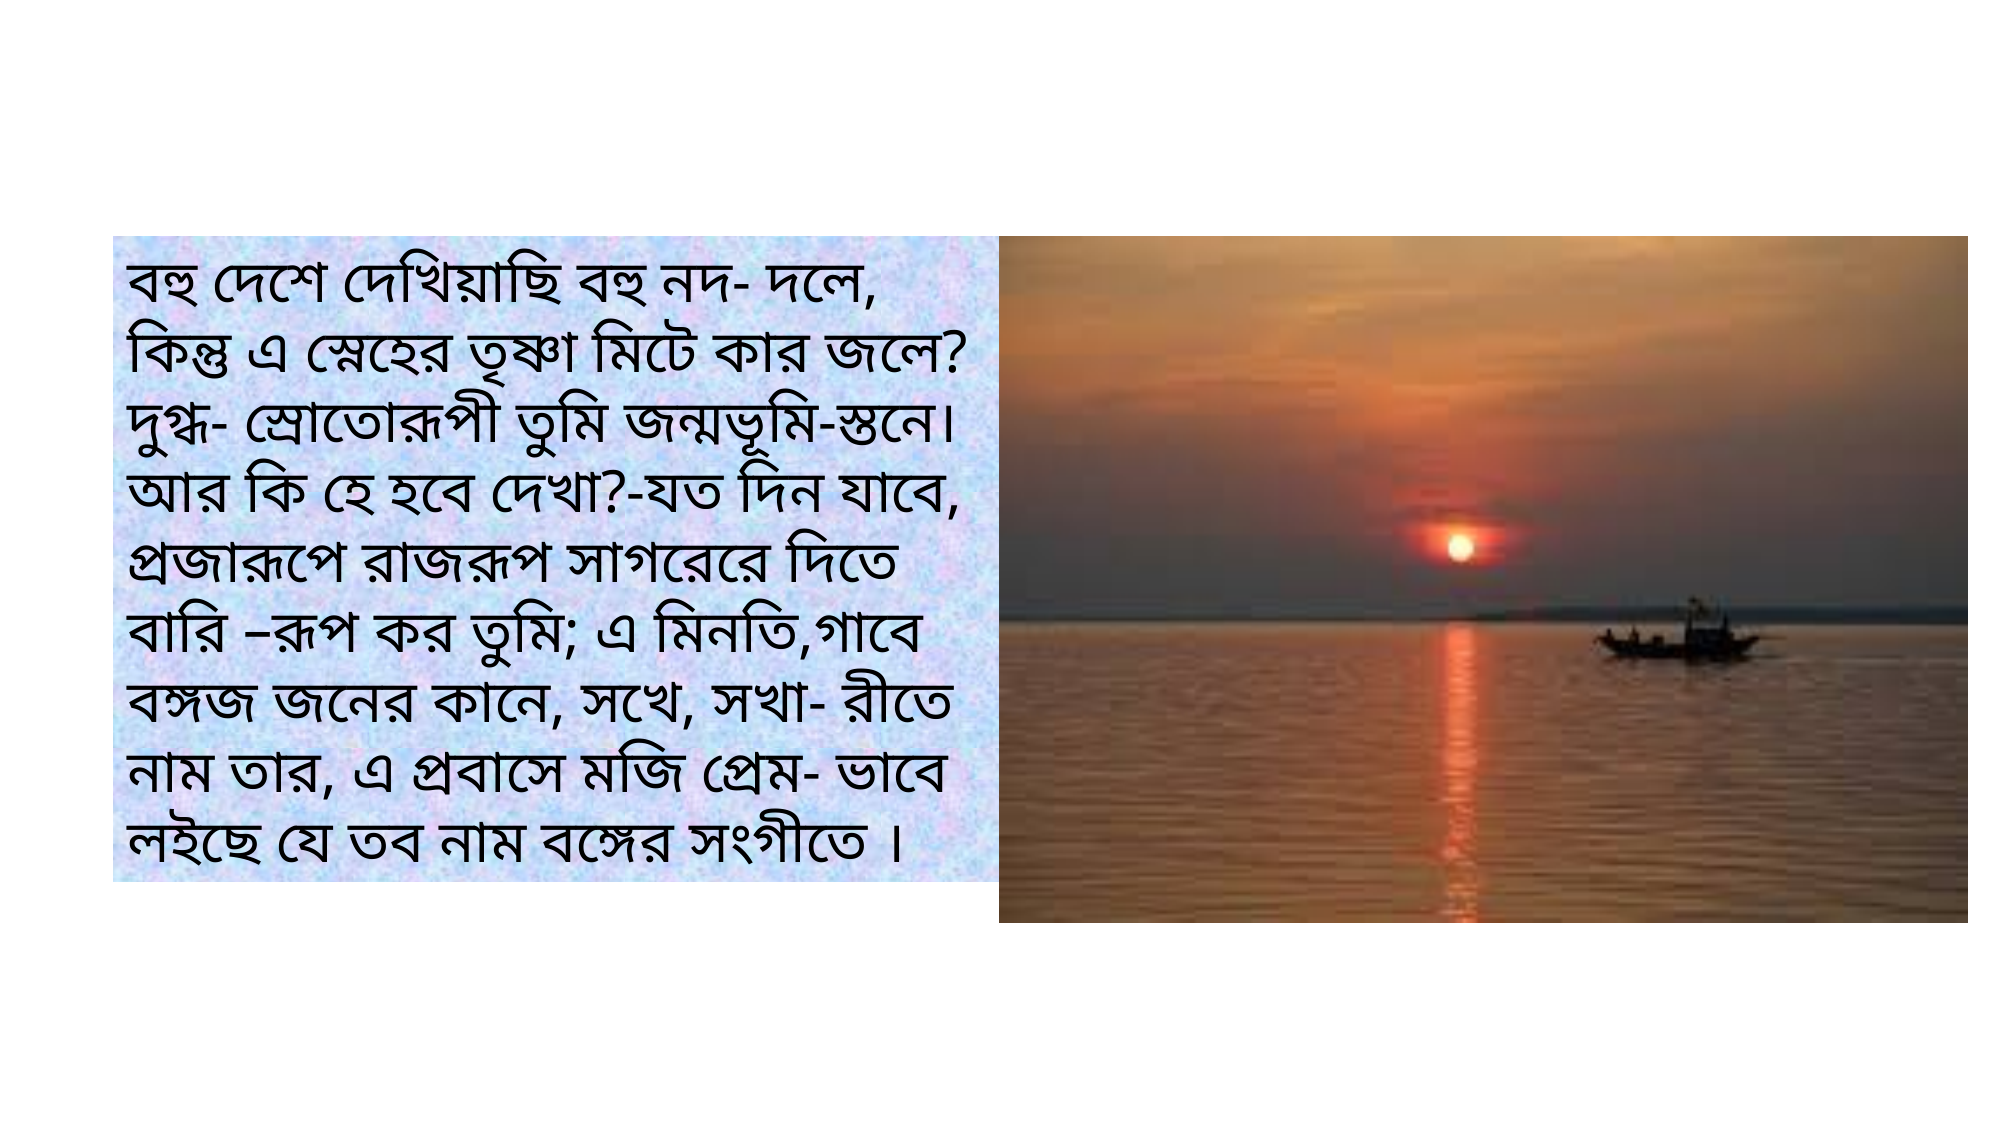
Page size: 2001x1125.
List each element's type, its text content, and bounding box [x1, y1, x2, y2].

text_box বহু দেশে দেখিয়াছি বহু নদ- দলে, কিন্তু এ স্নেহের তৃষ্ণা মিটে কার জলে? দুগ্ধ- স্রোতোরূপী তুমি জন্মভূমি-স্তনে। আর কি হে হবে দেখা?-যত দিন যাবে, প্রজারূপে রাজরূপ সাগরেরে দিতে বারি –রূপ কর তুমি; এ মিনতি,গাবে বঙ্গজ জনের কানে, সখে, সখা- রীতে নাম তার, এ প্রবাসে মজি প্রেম- ভাবে লইছে যে তব নাম বঙ্গের সংগীতে । [113, 236, 999, 882]
picture [999, 236, 1968, 923]
